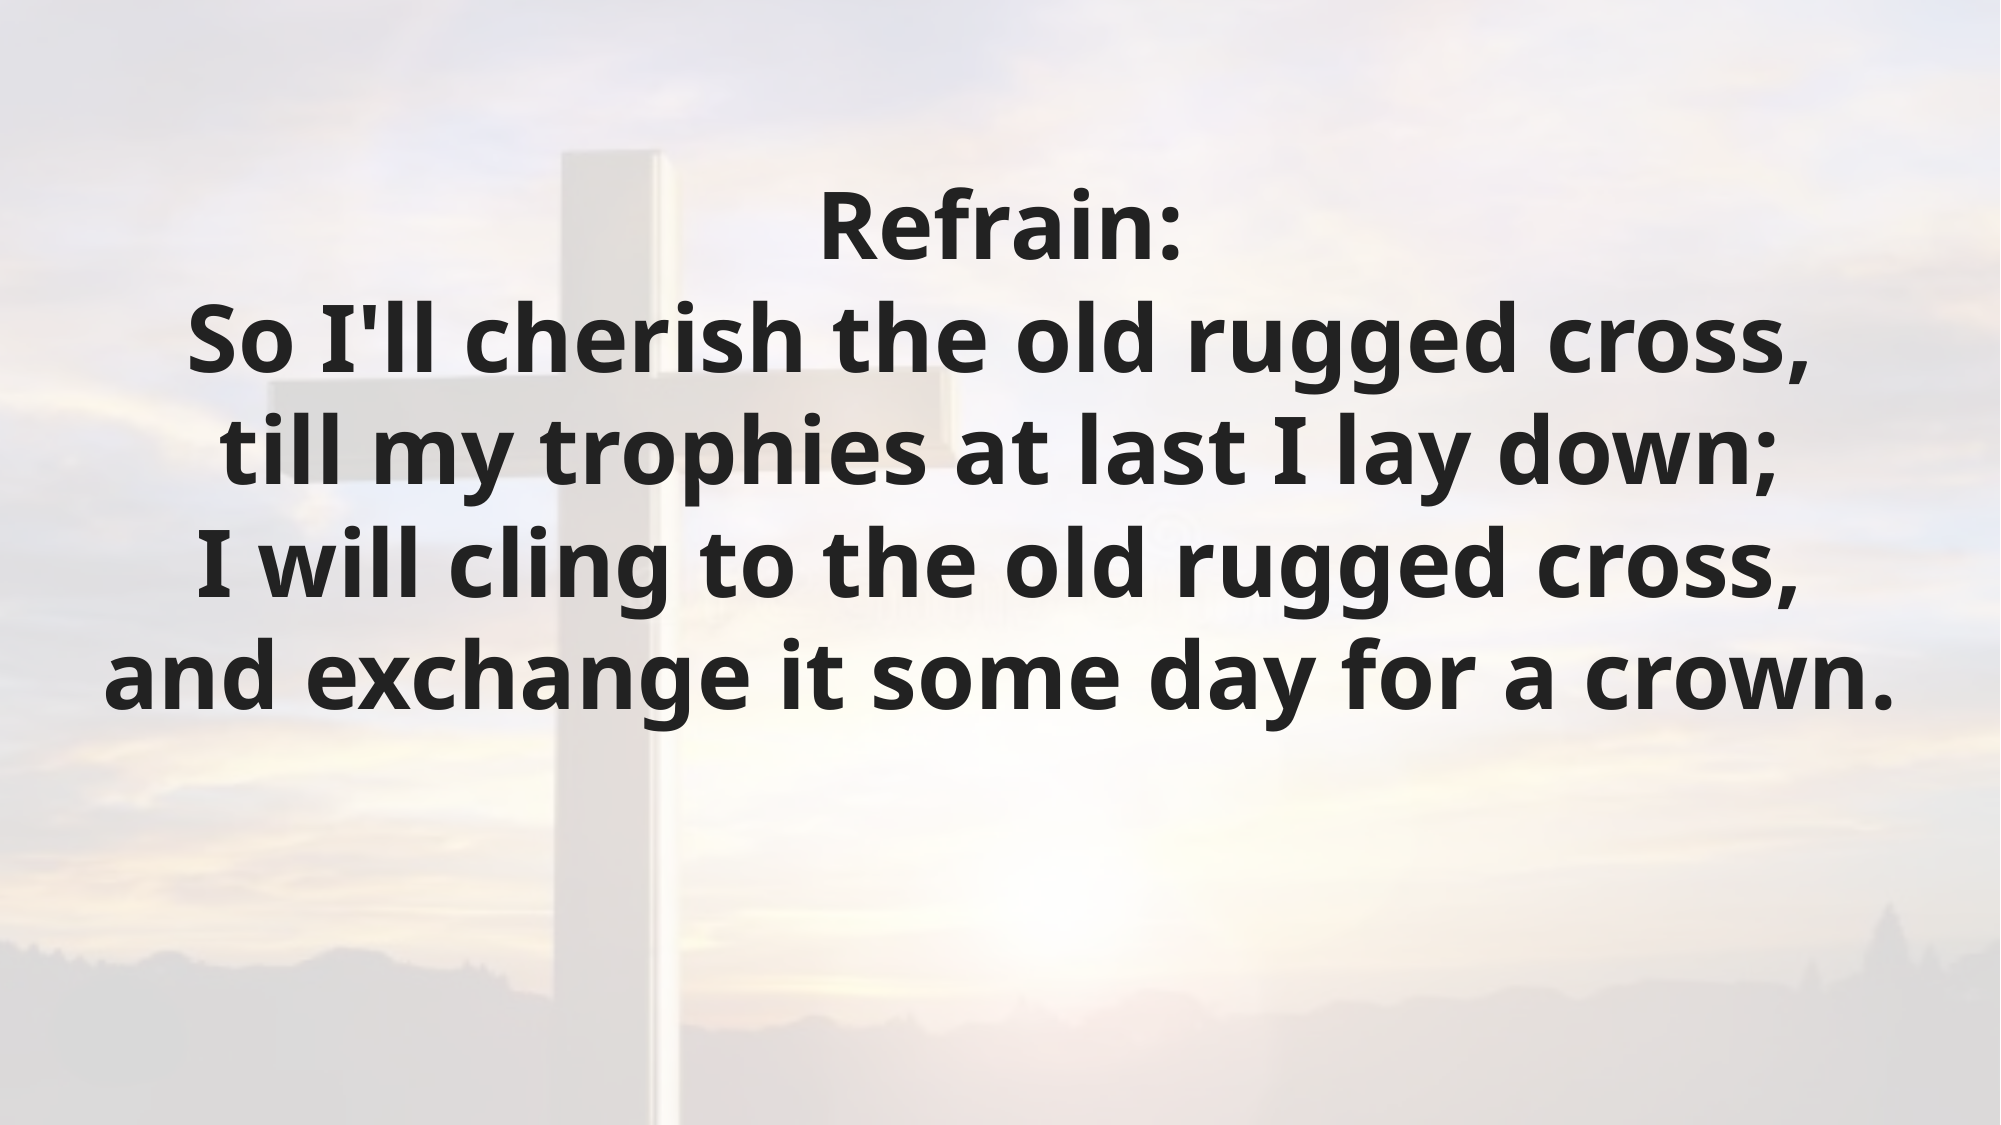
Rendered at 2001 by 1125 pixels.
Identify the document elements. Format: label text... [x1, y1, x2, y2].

text_box Refrain: So I'll cherish the old rugged cross, till my trophies at last I lay down; I will cling to the old rugged cross, and exchange it some day for a crown. [42, 158, 1958, 736]
